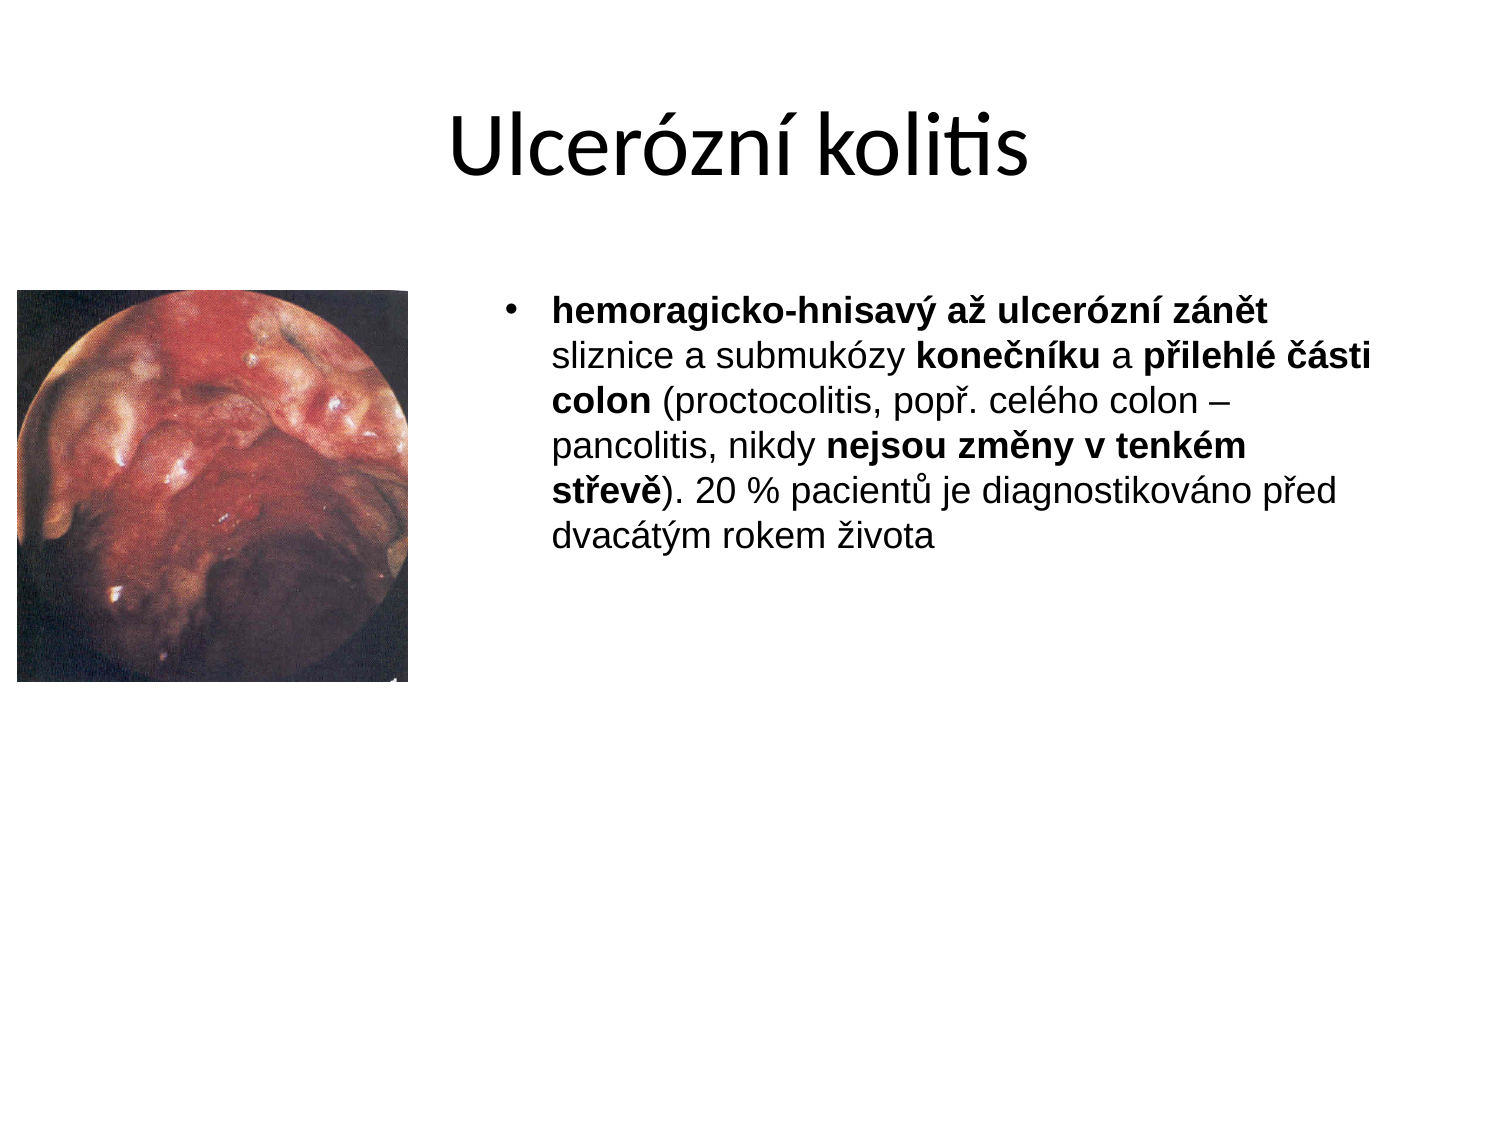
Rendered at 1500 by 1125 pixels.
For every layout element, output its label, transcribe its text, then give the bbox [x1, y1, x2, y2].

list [17, 290, 408, 683]
text_box hemoragicko-hnisavý až ulcerózní zánět sliznice a submukózy konečníku a přilehlé části colon (proctocolitis, popř. celého colon – pancolitis, nikdy nejsou změny v tenkém střevě). 20 % pacientů je diagnostikováno před dvacátým rokem života [490, 278, 1388, 609]
title Ulcerózní kolitis [75, 45, 1425, 233]
